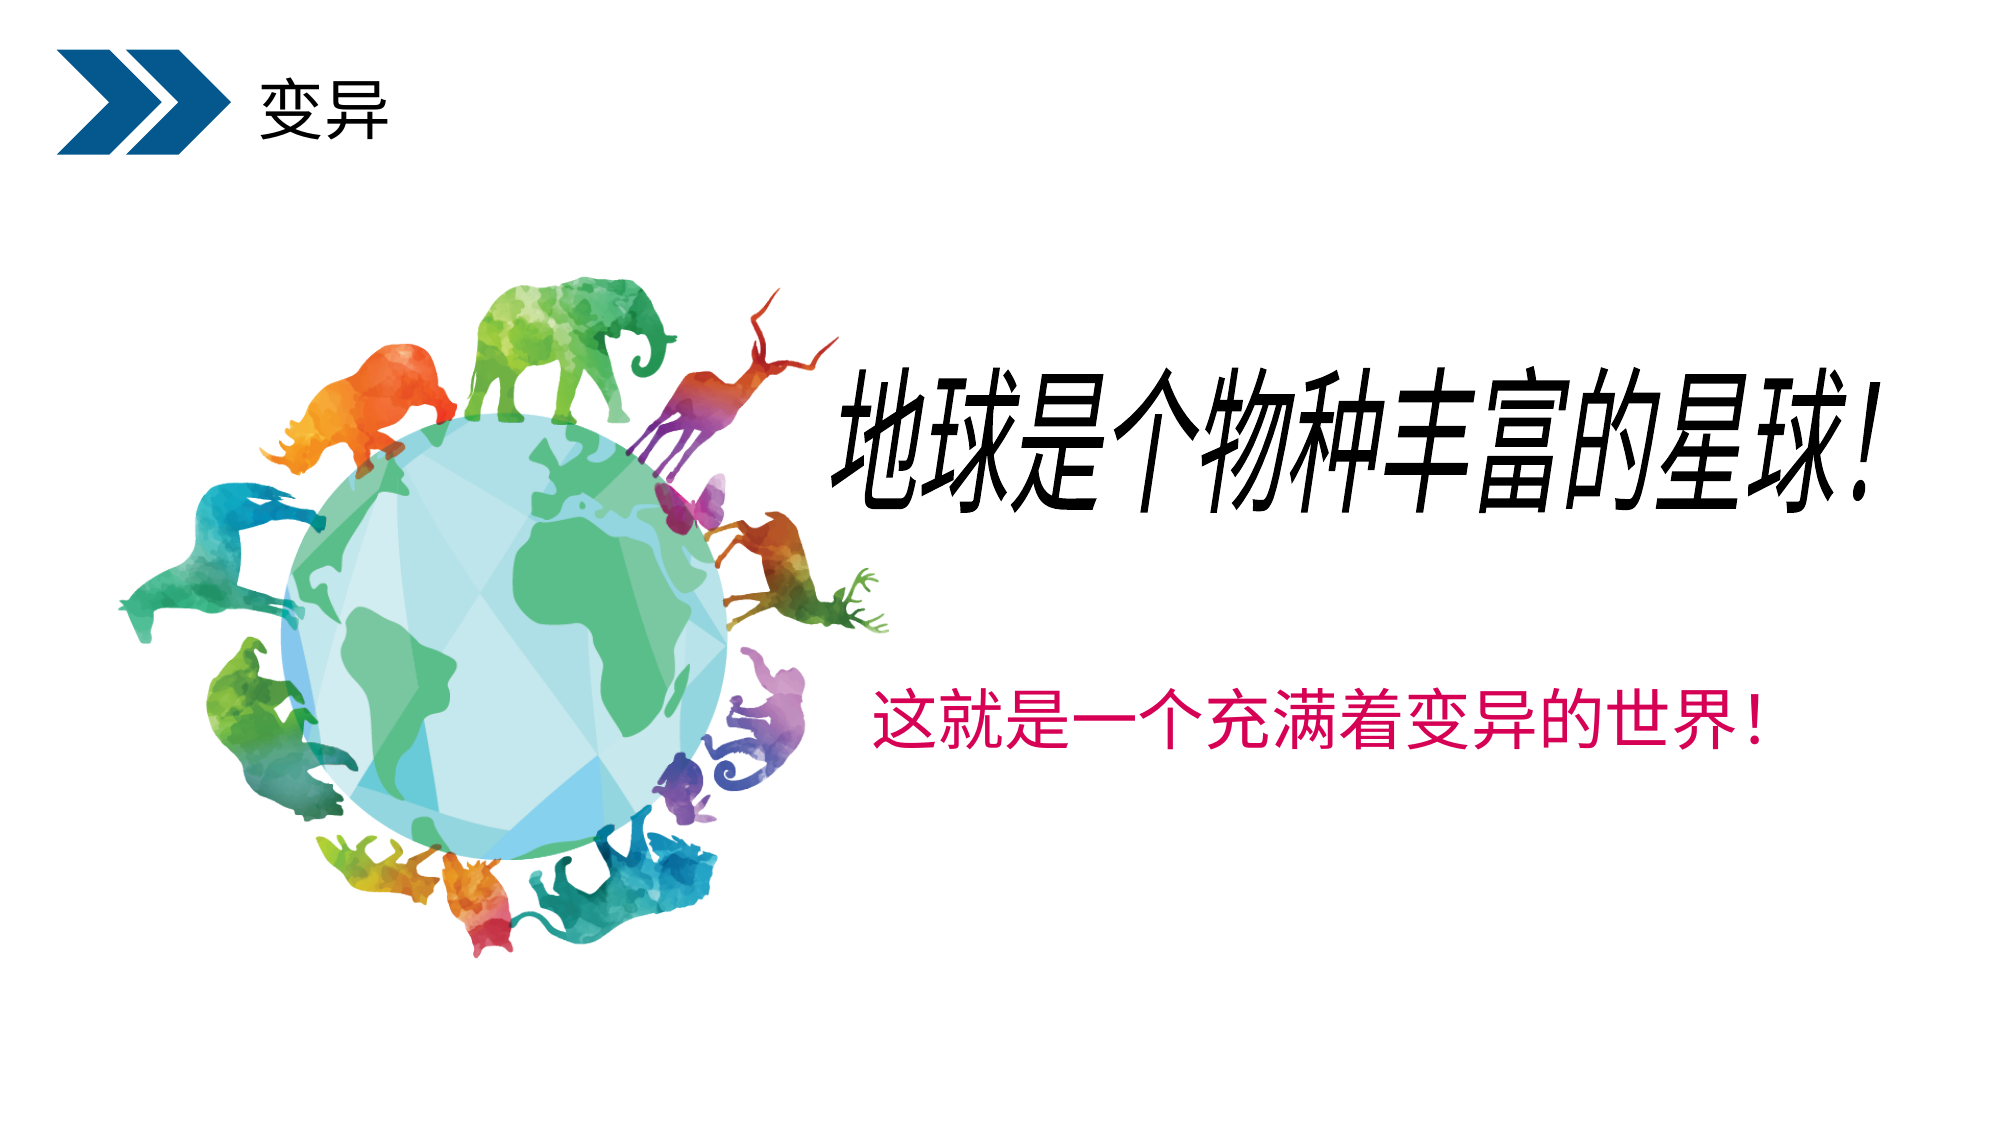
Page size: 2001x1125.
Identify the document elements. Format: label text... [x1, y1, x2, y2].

text_box 变异 [242, 60, 407, 156]
picture [108, 257, 889, 978]
text_box 这就是一个充满着变异的世界！ [889, 670, 1923, 766]
